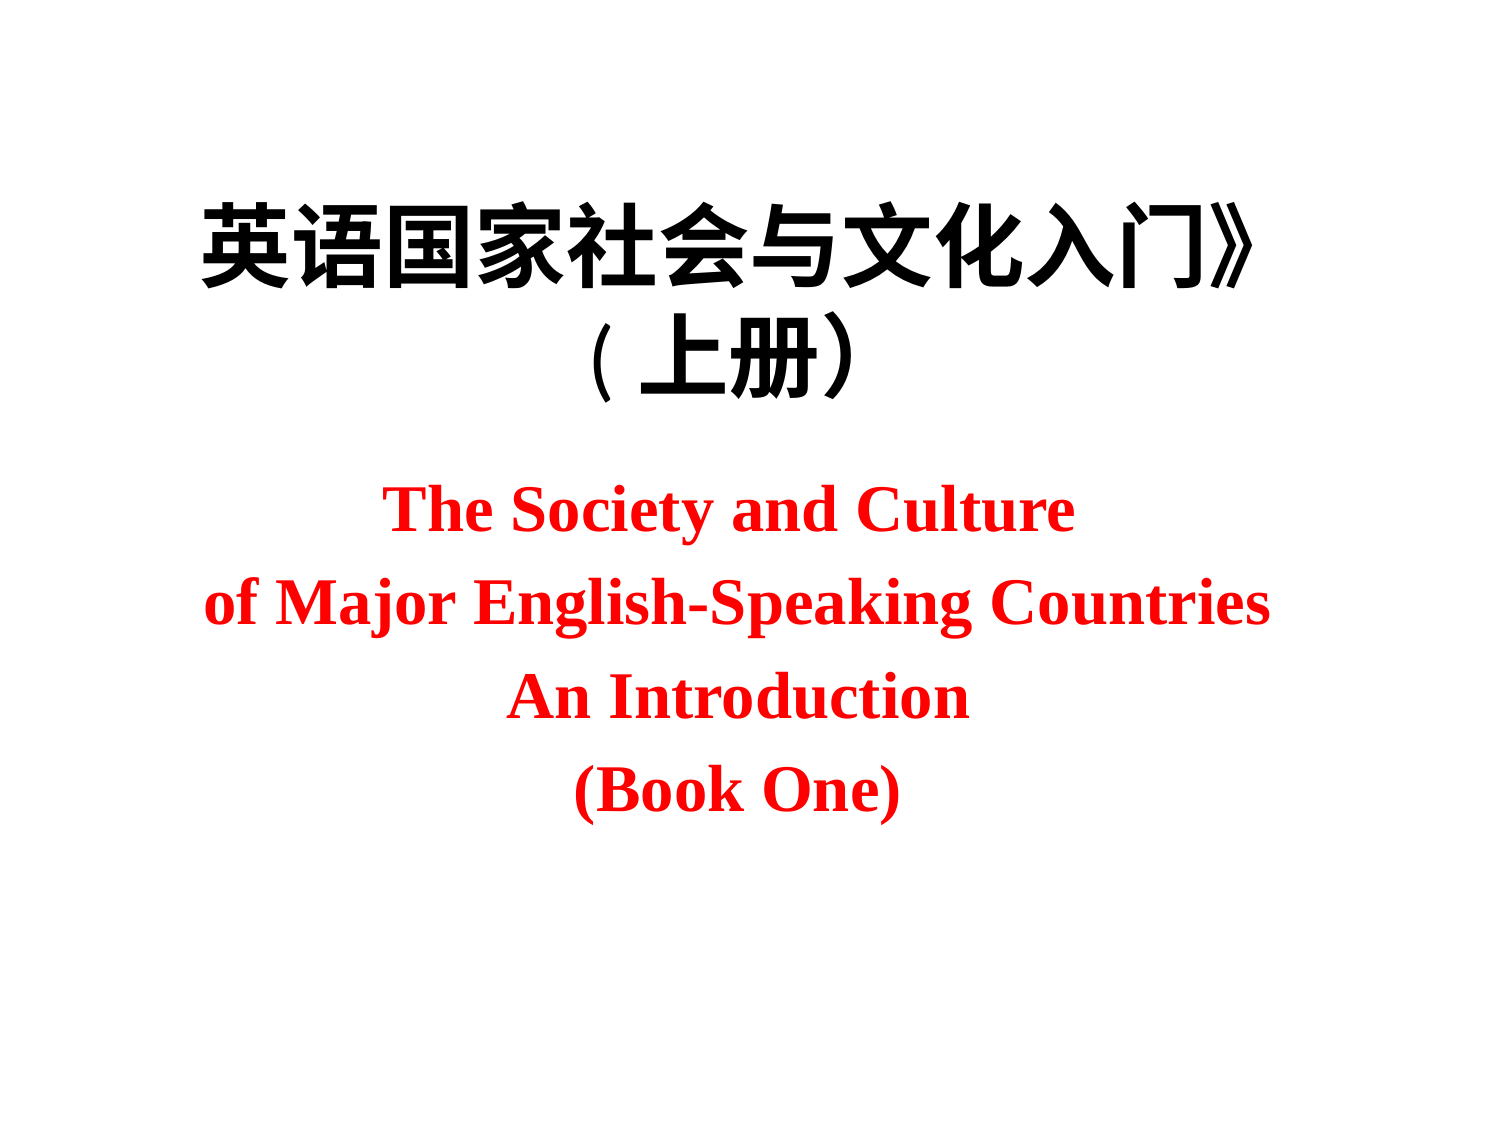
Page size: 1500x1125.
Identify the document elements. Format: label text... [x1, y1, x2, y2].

title 英语国家社会与文化入门》 (上册） [112, 128, 1388, 469]
subtitle The Society and Culture of Major English-Speaking Countries An Introduction (Book One) [140, 457, 1336, 925]
